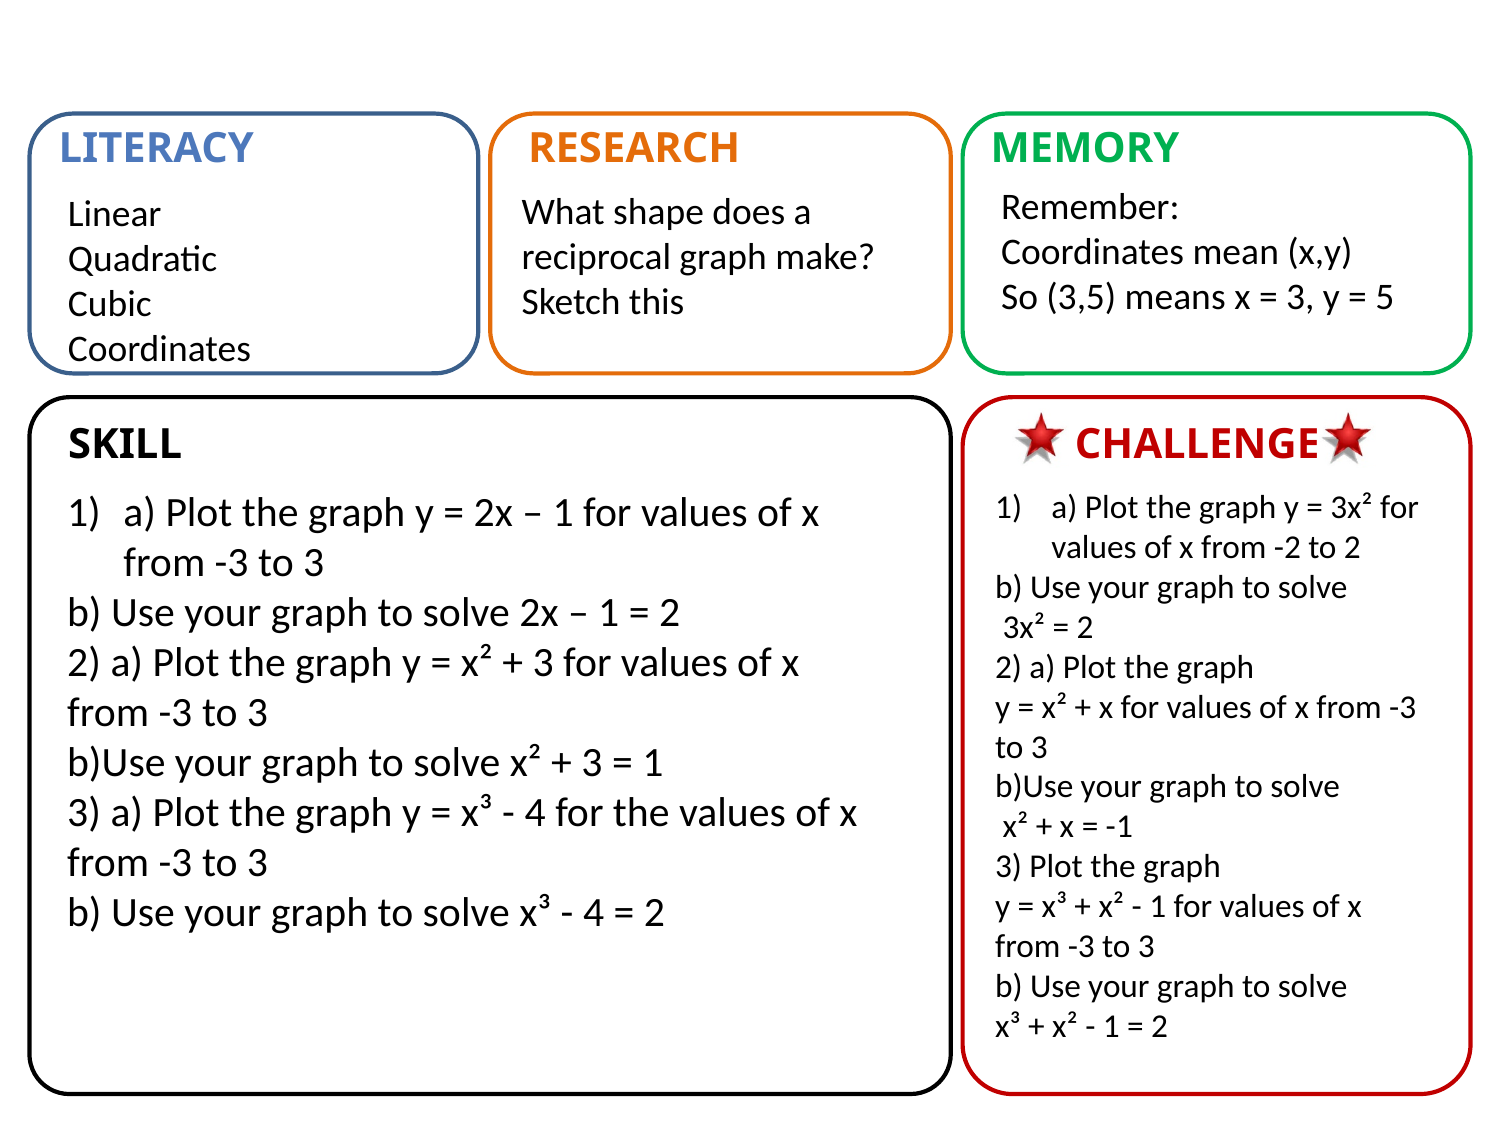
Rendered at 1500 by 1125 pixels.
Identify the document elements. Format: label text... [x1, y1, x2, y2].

text_box Remember: Coordinates mean (x,y) So (3,5) means x = 3, y = 5 [986, 174, 1436, 325]
text_box [488, 111, 953, 376]
text_box [27, 395, 953, 1097]
picture [1009, 408, 1070, 469]
text_box a) Plot the graph y = 2x – 1 for values of x from -3 to 3 b) Use your graph to solve 2x – 1 = 2 2) a) Plot the graph y = x² + 3 for values of x from -3 to 3 b)Use your graph to solve x² + 3 = 1 3) a) Plot the graph y = x³ - 4 for the values of x from -3 to 3 b) Use your graph to solve x³ - 4 = 2 [960, 395, 1473, 1088]
picture [1316, 408, 1377, 469]
text_box Linear Quadratic Cubic Coordinates [53, 182, 443, 377]
text_box [27, 111, 481, 375]
text_box Literacy [43, 113, 270, 179]
text_box Challenge [1070, 408, 1316, 474]
text_box What shape does a reciprocal graph make? Sketch this [506, 179, 939, 329]
text_box [960, 111, 1473, 376]
text_box Memory [975, 113, 1195, 179]
text_box Skill [52, 408, 198, 474]
text_box Research [513, 113, 756, 179]
text_box a) Plot the graph y = 3x² for values of x from -2 to 2 b) Use your graph to solve 3x² = 2 2) a) Plot the graph y = x² + x for values of x from -3 to 3 b)Use your graph to solve x² + x = -1 3) Plot the graph y = x³ + x² - 1 for values of x from -3 to 3 b) Use your graph to solve x³ + x² - 1 = 2 [980, 477, 1449, 1125]
text_box a) Plot the graph y = 2x – 1 for values of x from -3 to 3 b) Use your graph to solve 2x – 1 = 2 2) a) Plot the graph y = x² + 3 for values of x from -3 to 3 b)Use your graph to solve x² + 3 = 1 3) a) Plot the graph y = x³ - 4 for the values of x from -3 to 3 b) Use your graph to solve x³ - 4 = 2 [52, 476, 897, 942]
